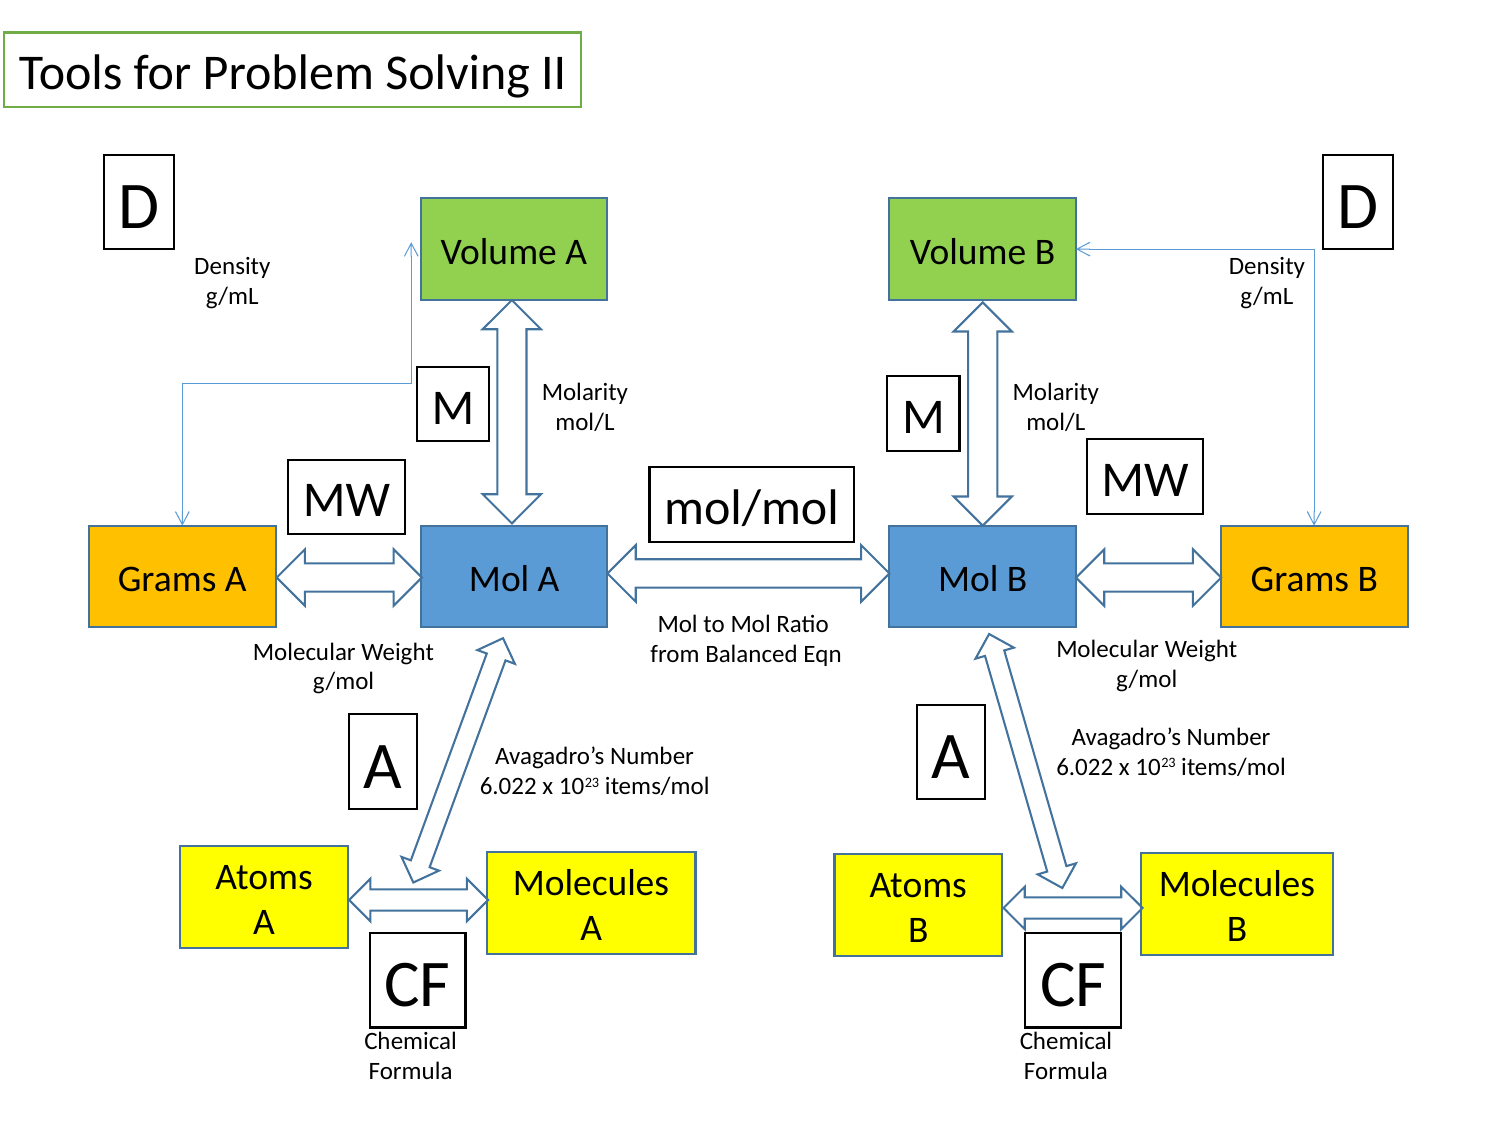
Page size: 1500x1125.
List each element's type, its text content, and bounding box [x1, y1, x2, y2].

text_box Tools for Problem Solving II [3, 31, 582, 108]
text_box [89, 154, 1408, 1087]
